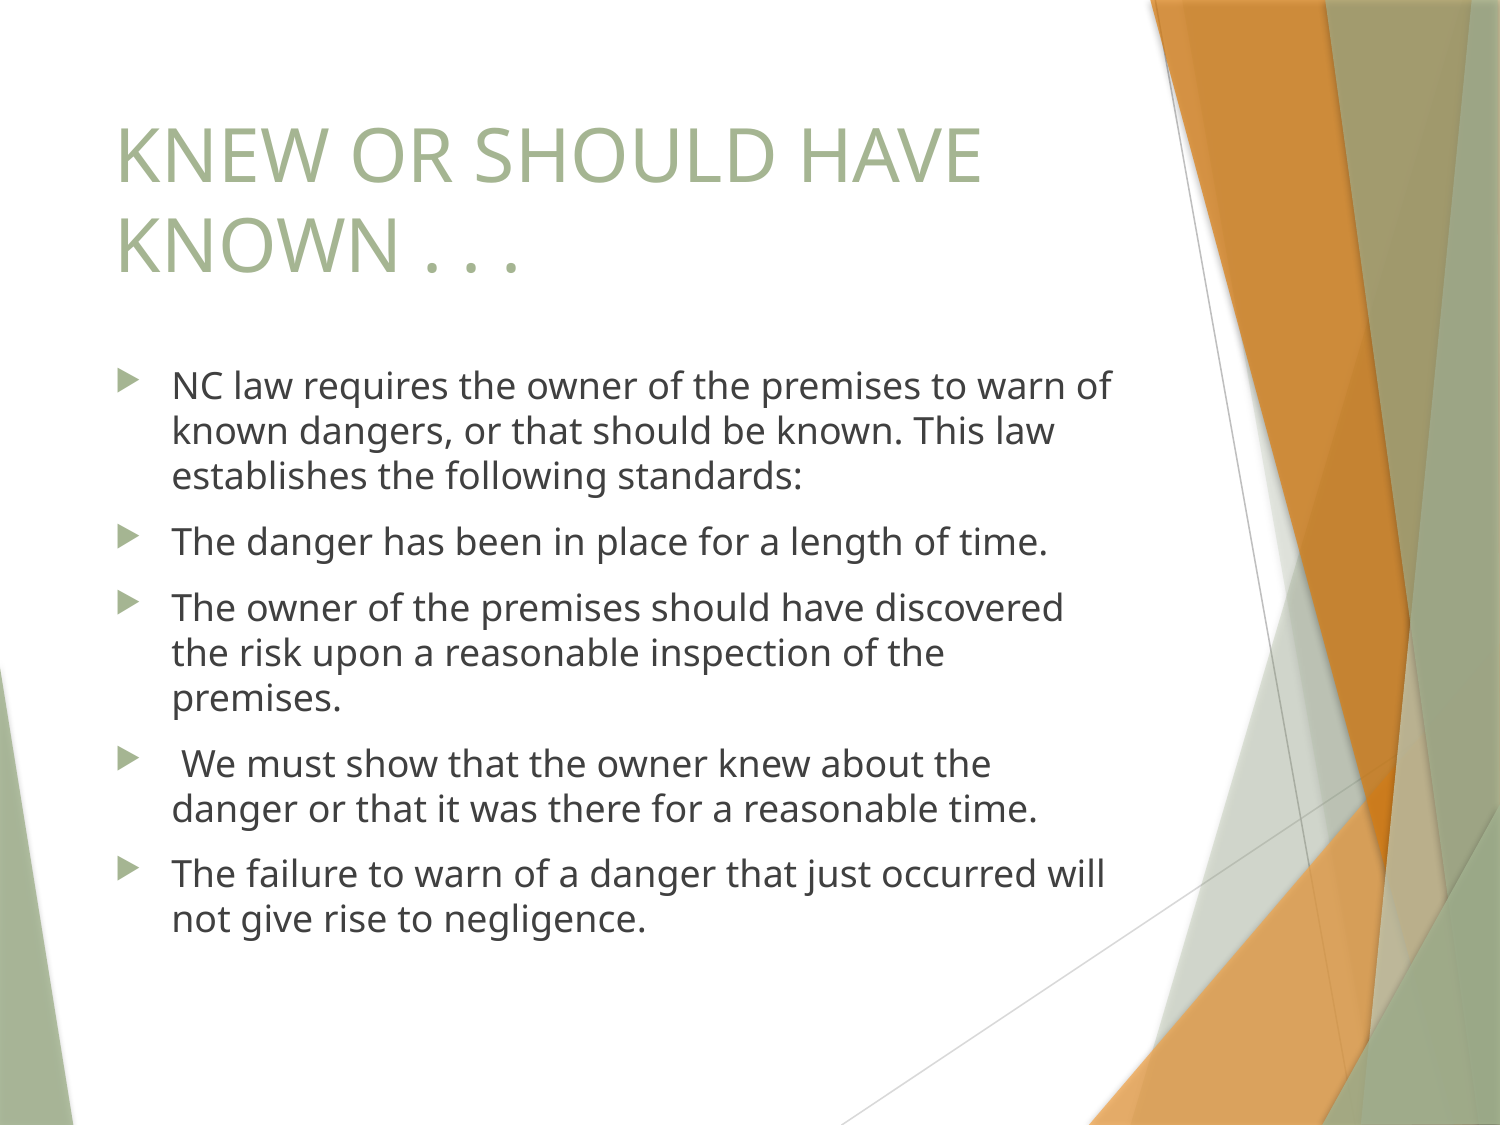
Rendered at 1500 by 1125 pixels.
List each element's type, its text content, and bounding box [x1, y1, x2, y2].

title KNEW OR SHOULD HAVE KNOWN . . . [99, 99, 1142, 317]
list NC law requires the owner of the premises to warn of known dangers, or that should be known. This law establishes the following standards: The danger has been in place for a length of time. The owner of the premises should have discovered the risk upon a reasonable inspection of the premises. We must show that the owner knew about the danger or that it was there for a reasonable time. The failure to warn of a danger that just occurred will not give rise to negligence. [99, 354, 1142, 992]
